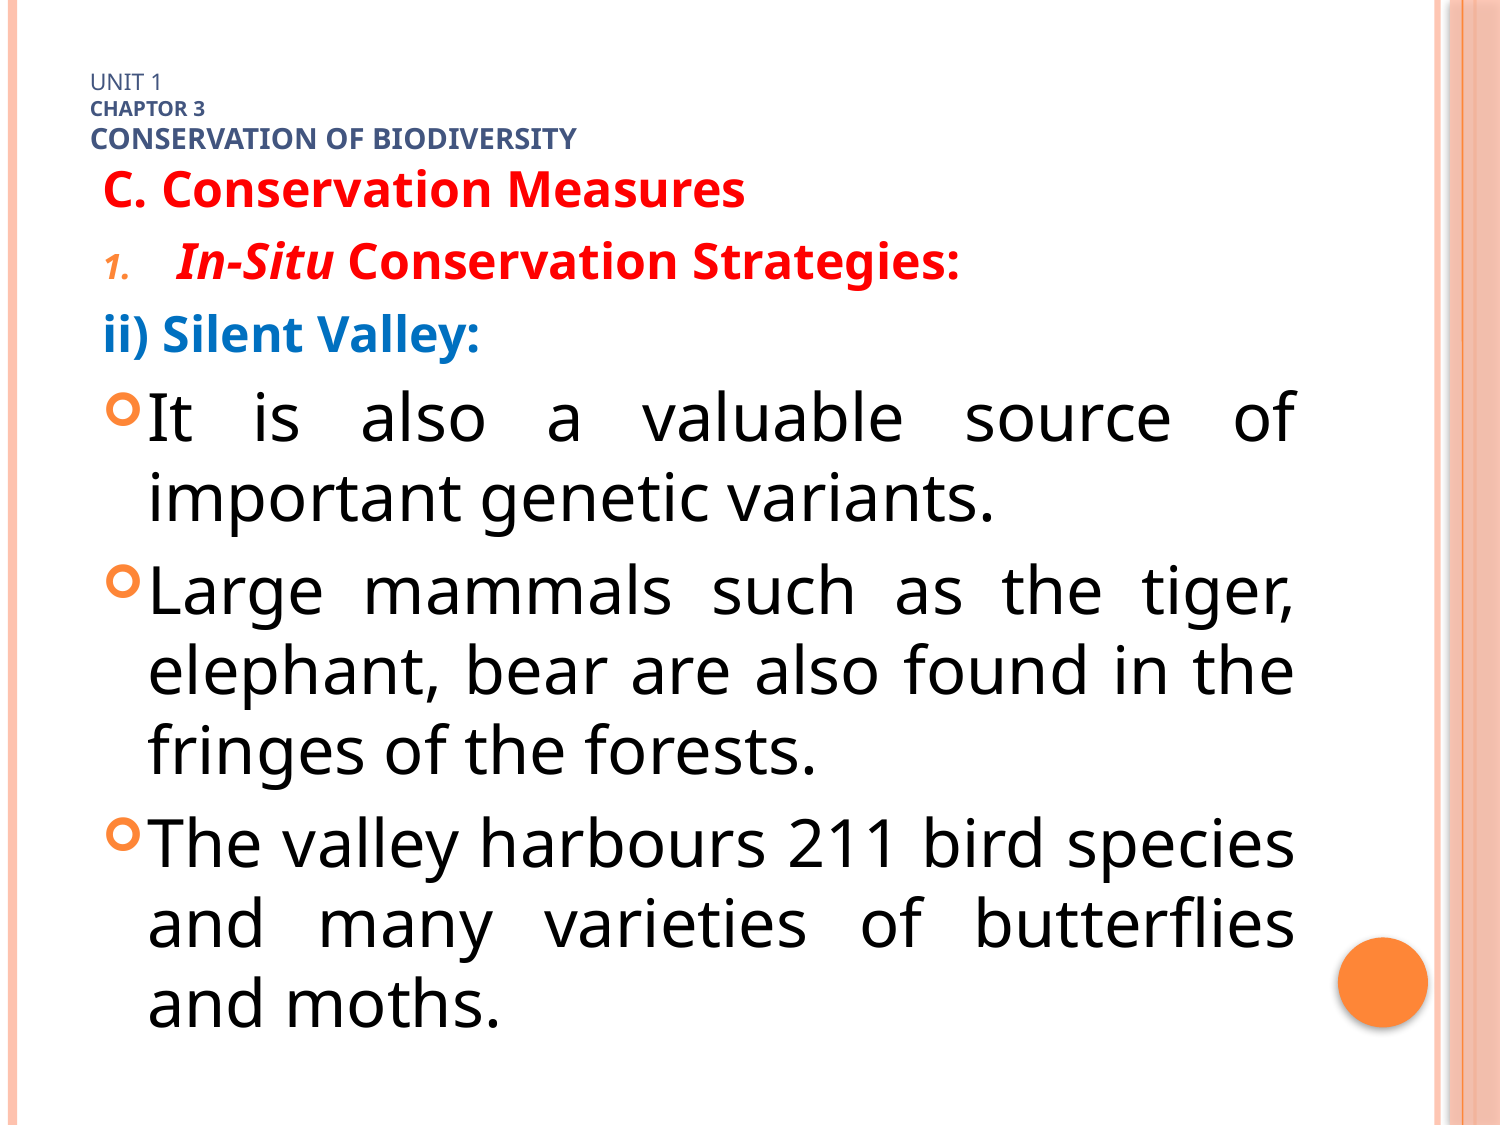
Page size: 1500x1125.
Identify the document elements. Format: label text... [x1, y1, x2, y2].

list C. Conservation Measures In-Situ Conservation Strategies: ii) Silent Valley: It is also a valuable source of important genetic variants. Large mammals such as the tiger, elephant, bear are also found in the fringes of the forests. The valley harbours 211 bird species and many varieties of butterflies and moths. [87, 149, 1313, 1062]
title Unit 1 Chaptor 3 Conservation of biodiversity [75, 45, 1300, 163]
